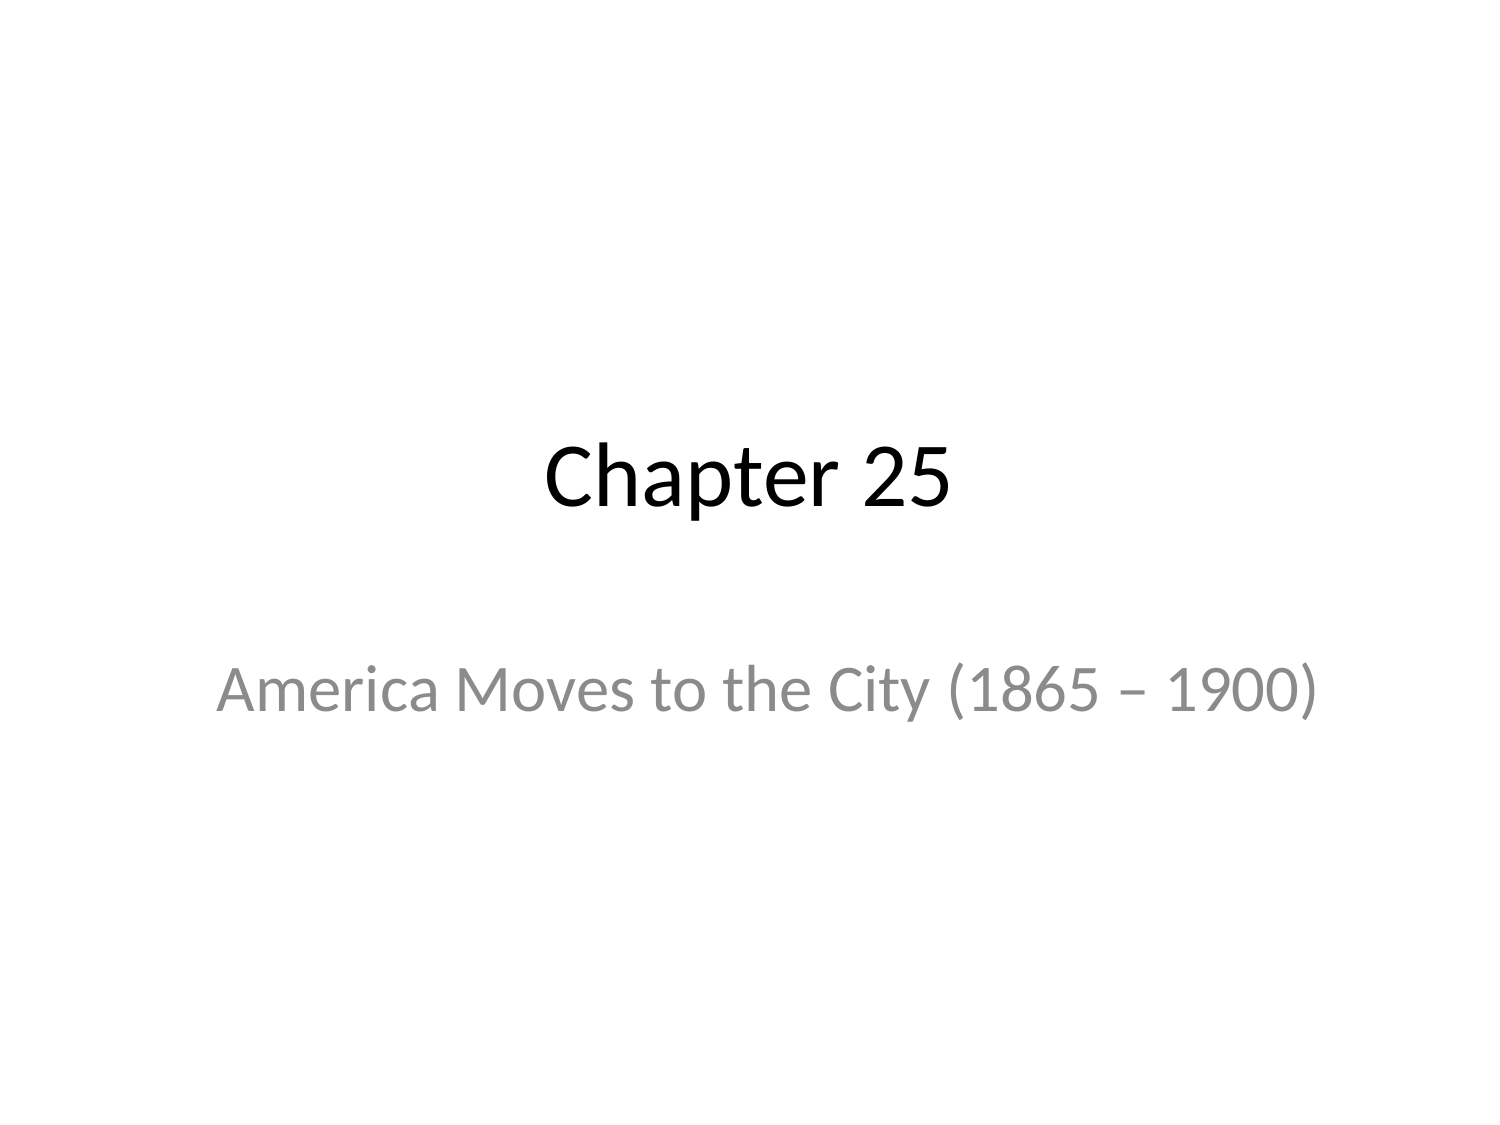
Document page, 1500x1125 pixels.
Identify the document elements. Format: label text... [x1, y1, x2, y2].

title Chapter 25 [112, 349, 1388, 591]
subtitle America Moves to the City (1865 – 1900) [150, 637, 1388, 925]
